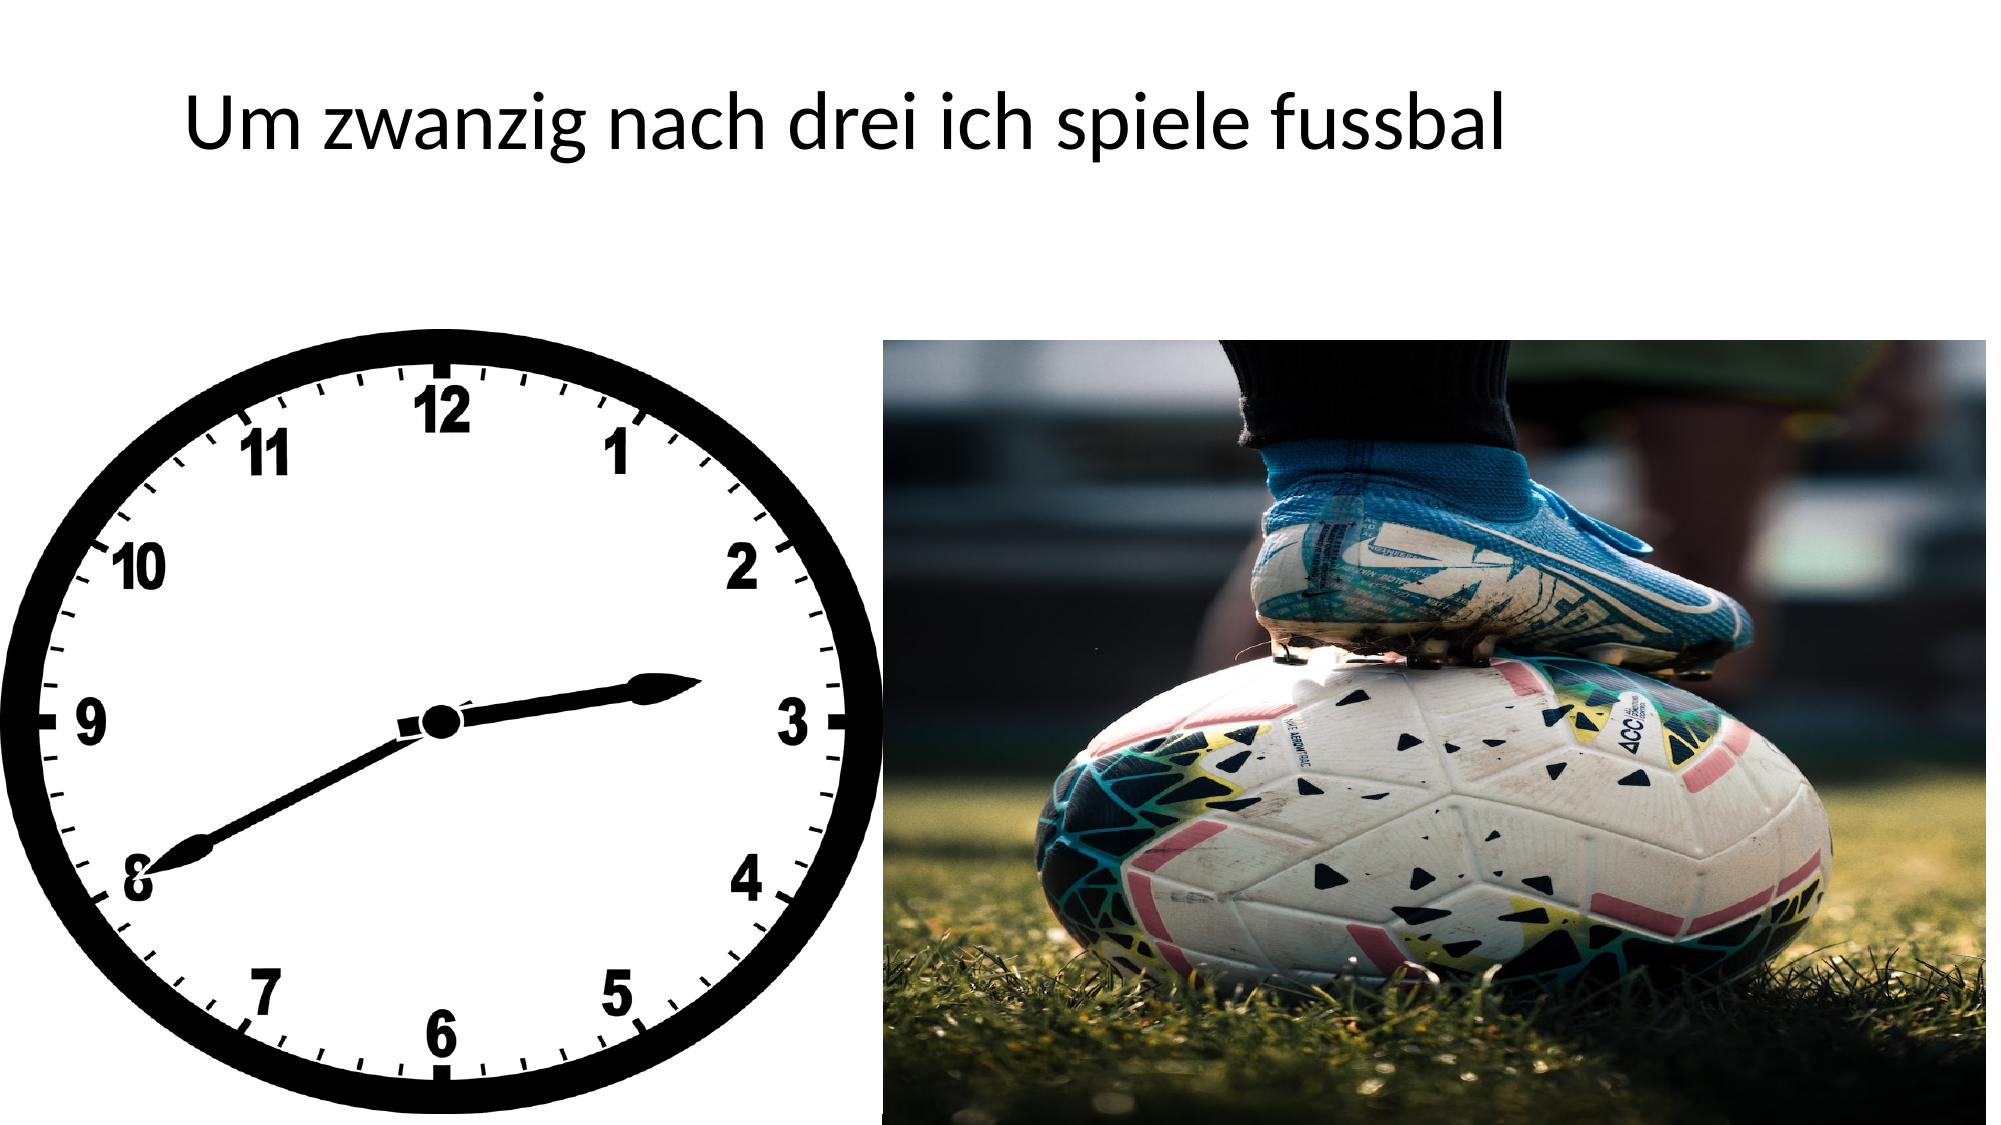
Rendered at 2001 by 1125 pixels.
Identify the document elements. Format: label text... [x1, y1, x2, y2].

text_box Um zwanzig nach drei ich spiele fussbal [168, 59, 1801, 175]
picture [0, 329, 1986, 1125]
